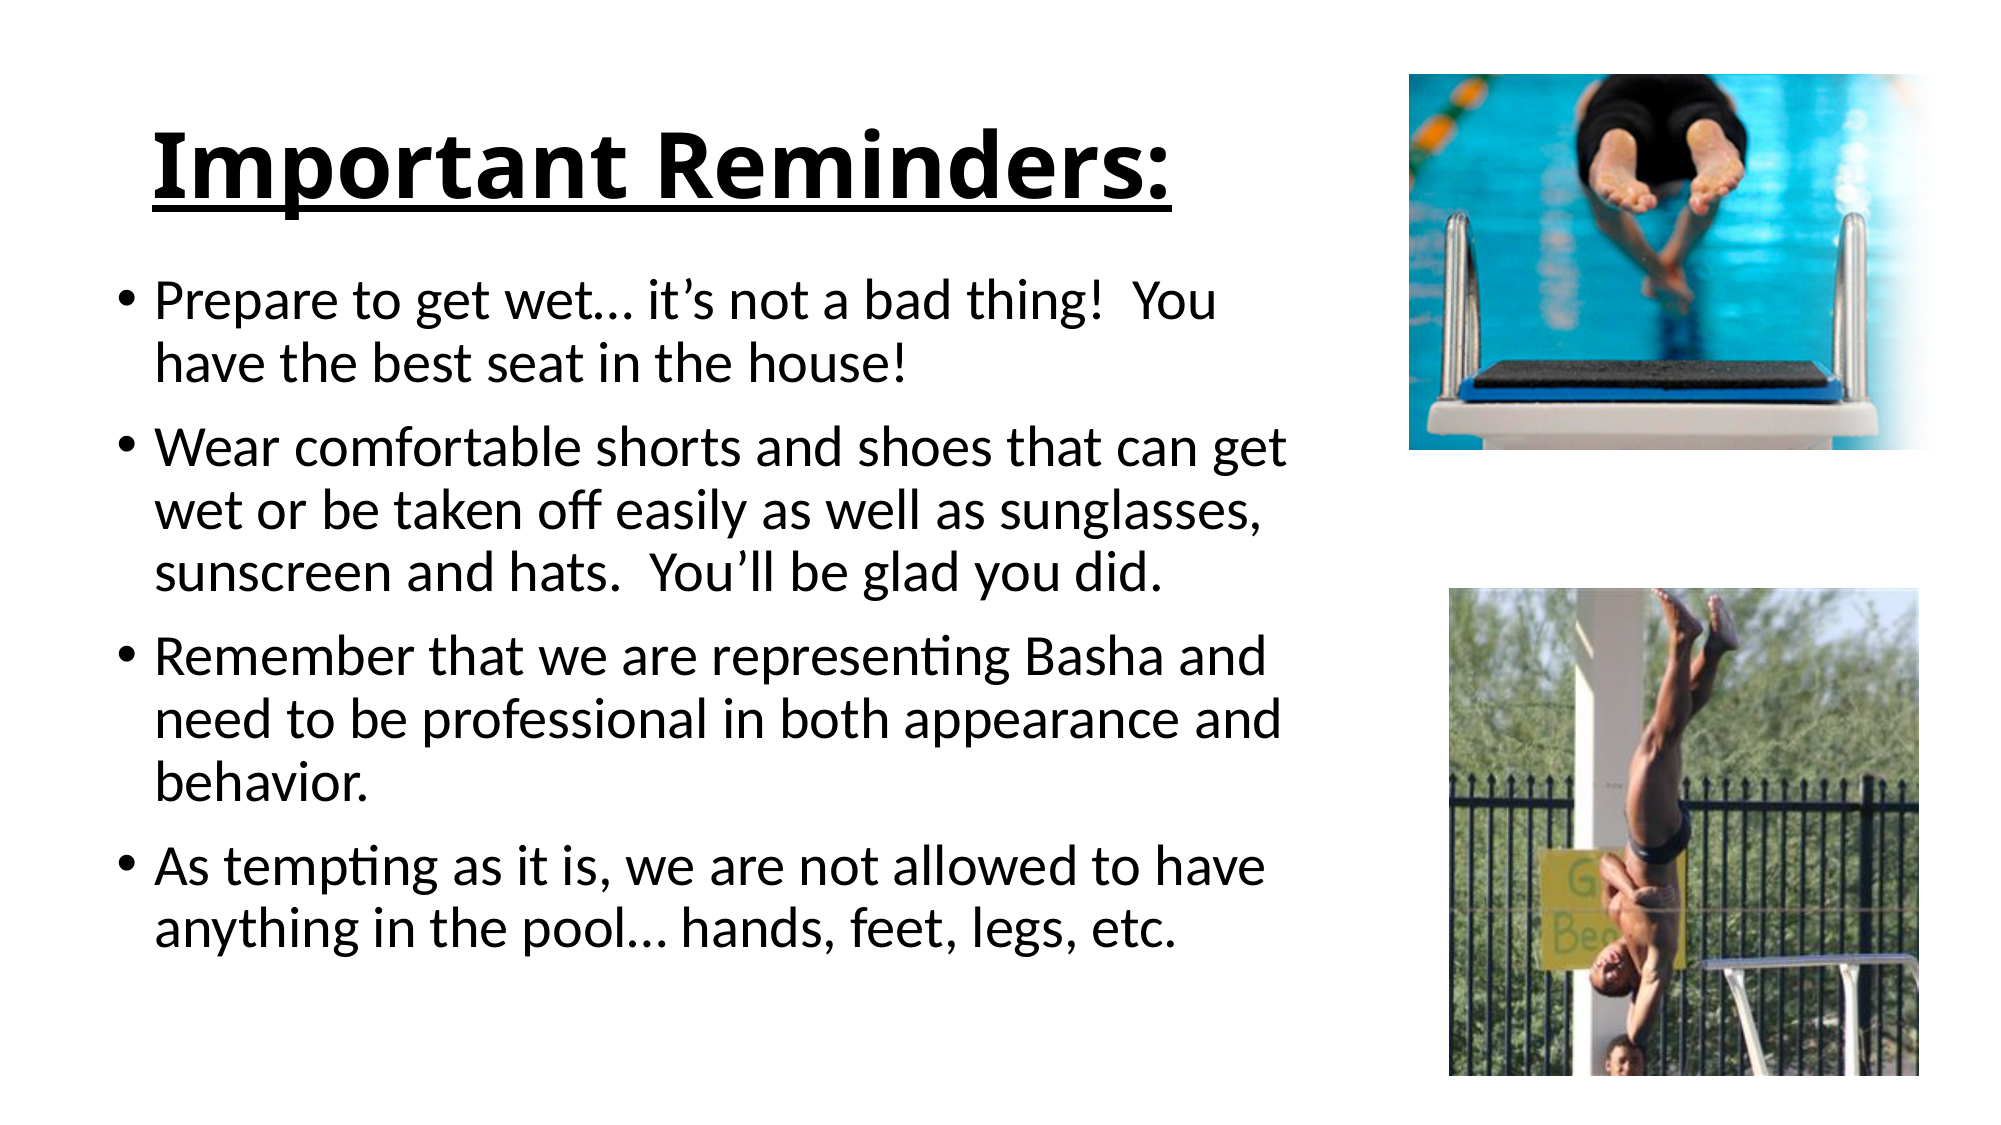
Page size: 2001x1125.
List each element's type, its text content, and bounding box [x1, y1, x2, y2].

picture [1449, 588, 1919, 1076]
picture [1428, 74, 1446, 81]
list Prepare to get wet… it’s not a bad thing! You have the best seat in the house! Wear comfortable shorts and shoes that can get wet or be taken off easily as well as sunglasses, sunscreen and hats. You’ll be glad you did. Remember that we are representing Basha and need to be professional in both appearance and behavior. As tempting as it is, we are not allowed to have anything in the pool… hands, feet, legs, etc. [101, 261, 1354, 976]
picture [1409, 352, 1420, 362]
picture [1423, 348, 1433, 355]
title Important Reminders: [137, 59, 1863, 278]
picture [1409, 74, 1960, 450]
picture [1422, 84, 1433, 92]
